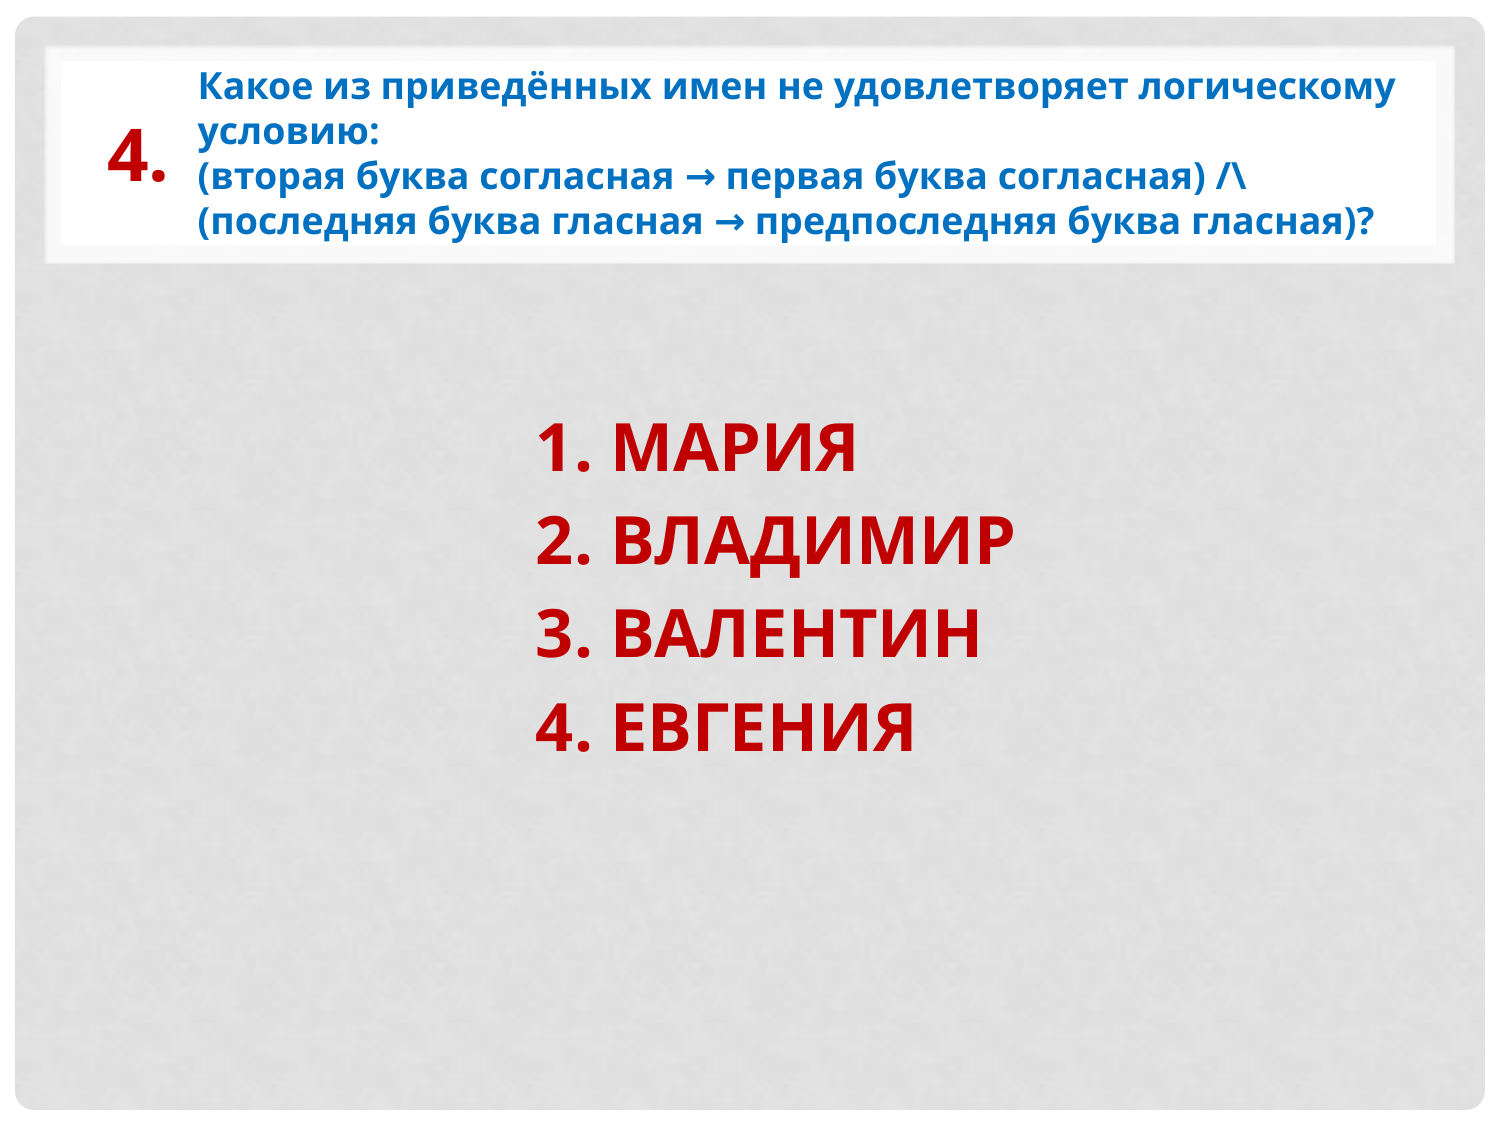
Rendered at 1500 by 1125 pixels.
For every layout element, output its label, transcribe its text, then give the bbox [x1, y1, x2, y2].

list 1. МАРИЯ 2. ВЛАДИМИР 3. ВАЛЕНТИН 4. ЕВГЕНИЯ [501, 397, 1188, 835]
title 4. [69, 66, 182, 238]
text_box Какое из приведённых имен не удовлетворяет логическому условию: (вторая буква согласная → первая буква согласная) /\ (последняя буква гласная → предпоследняя буква гласная)? [182, 54, 1435, 250]
